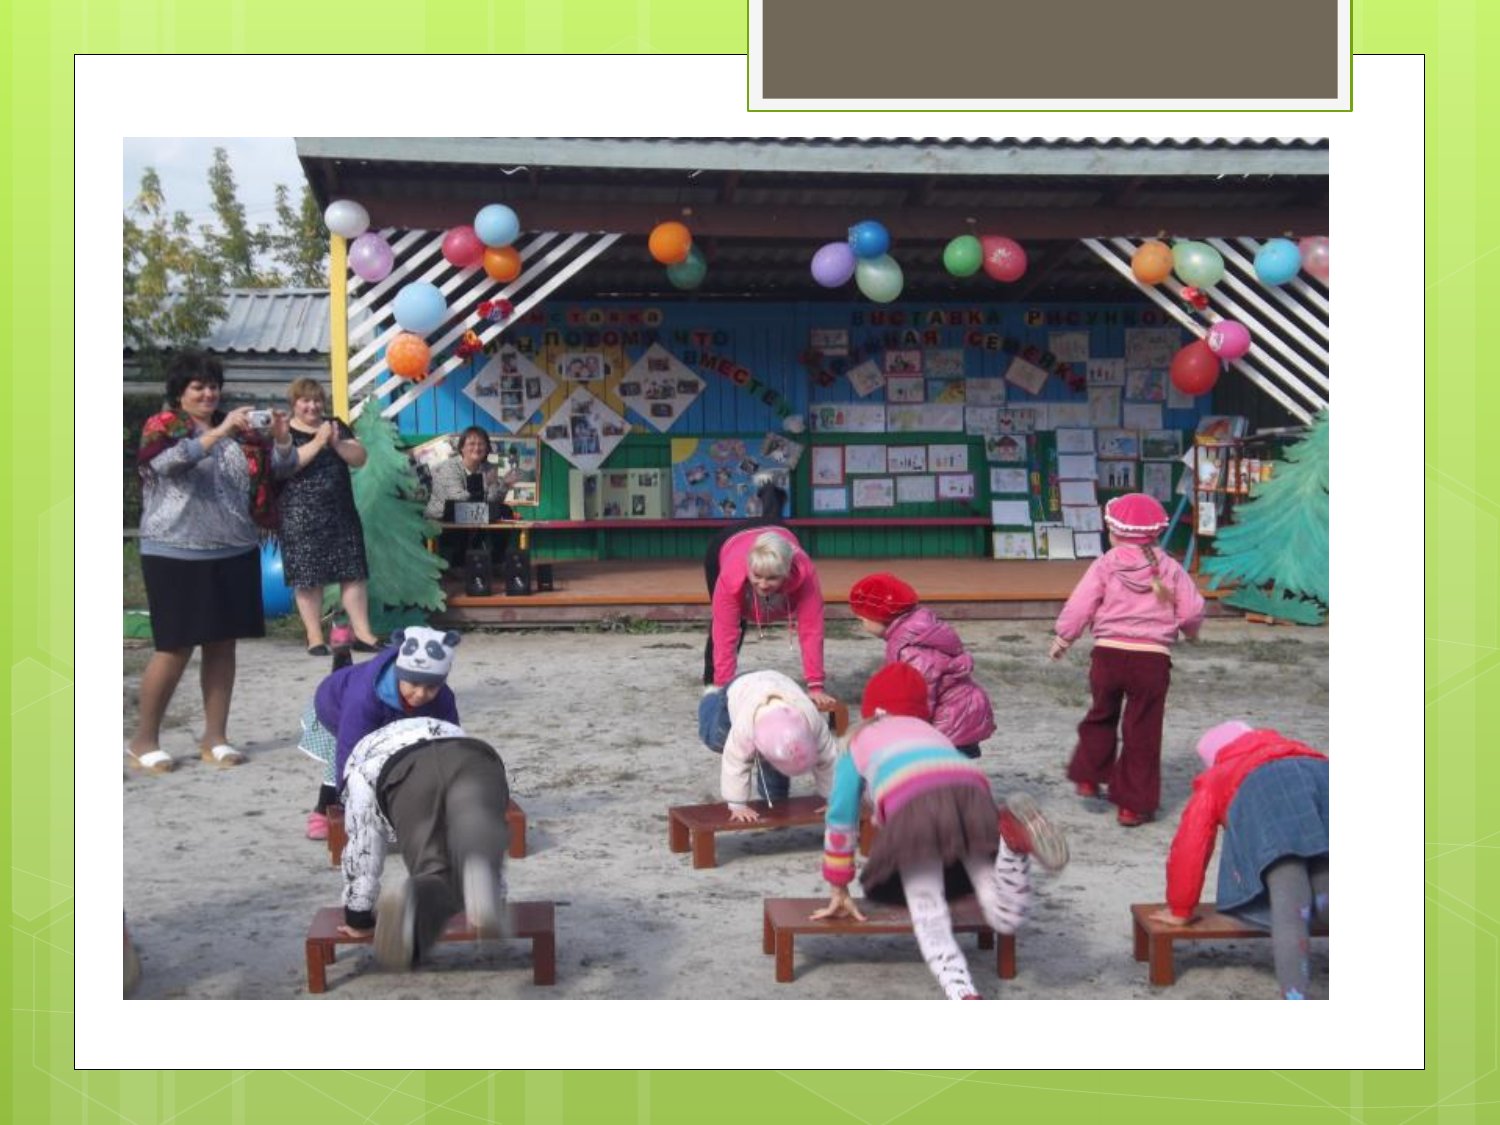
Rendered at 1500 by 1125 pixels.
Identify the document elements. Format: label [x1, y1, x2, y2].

picture [123, 136, 1329, 1000]
